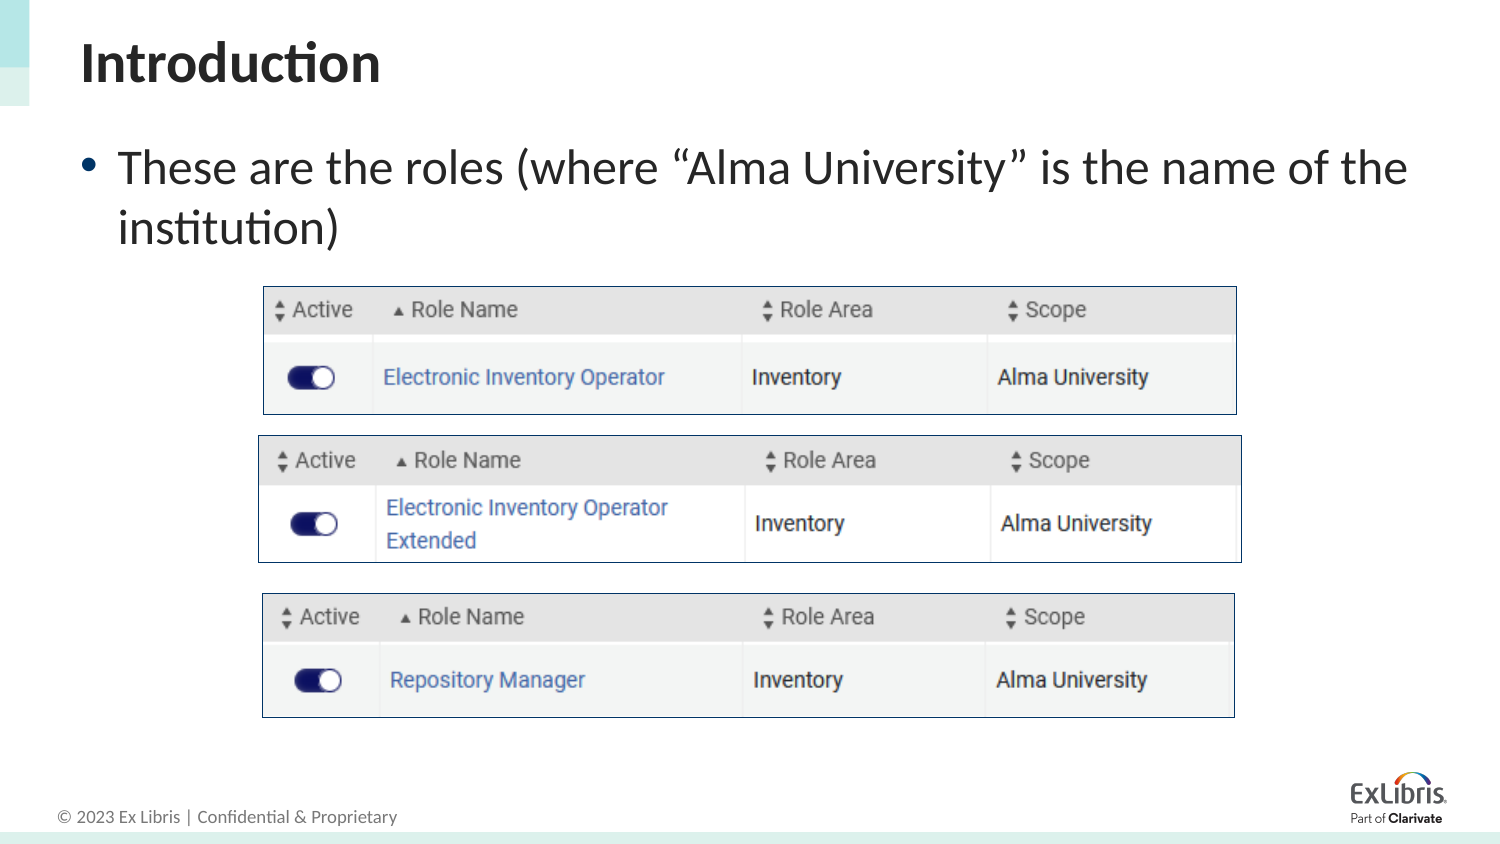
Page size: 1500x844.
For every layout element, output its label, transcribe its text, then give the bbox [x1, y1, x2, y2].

picture [262, 286, 1237, 415]
title Introduction [64, 11, 1447, 107]
list These are the roles (where “Alma University” is the name of the institution) [64, 126, 1447, 765]
picture [258, 435, 1242, 563]
picture [1351, 772, 1447, 823]
picture [262, 593, 1235, 718]
